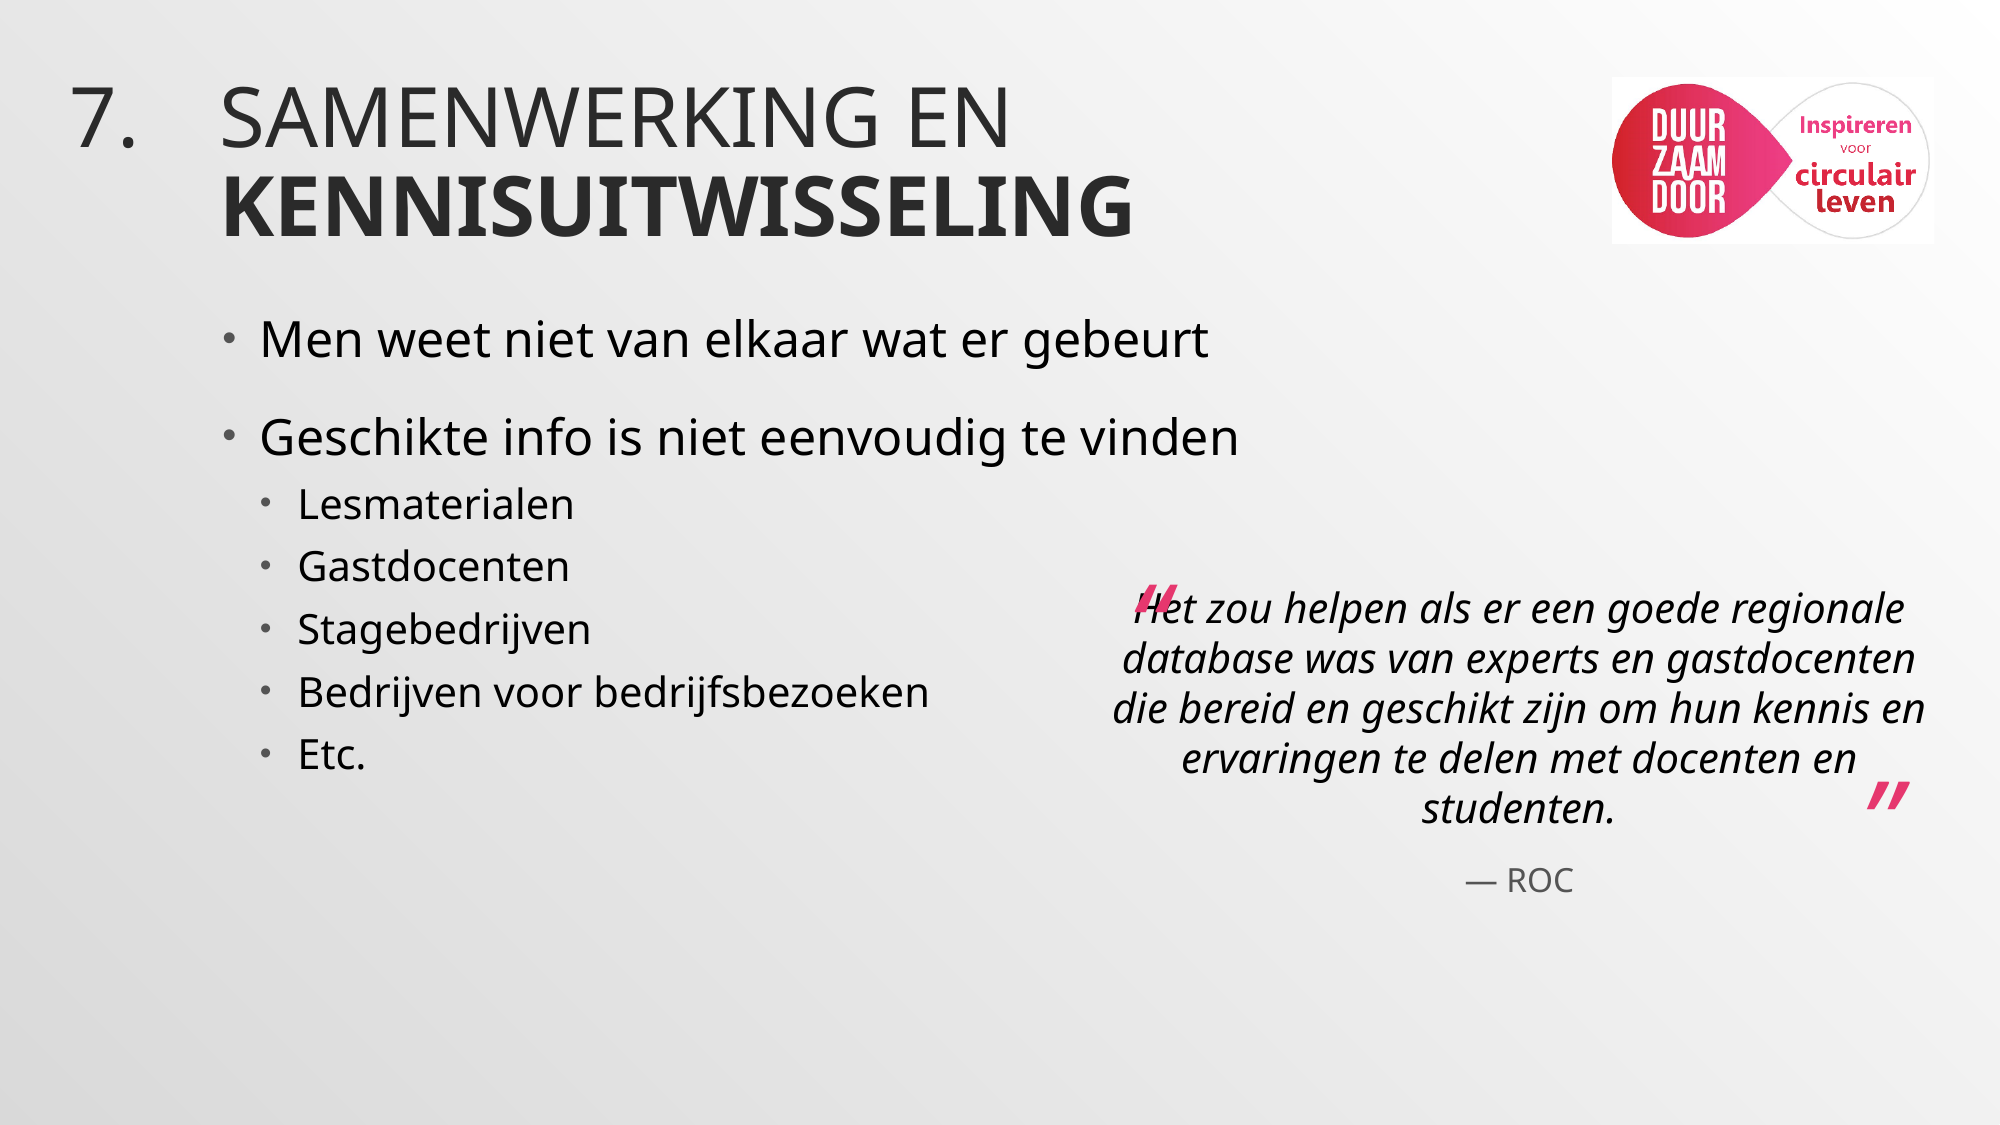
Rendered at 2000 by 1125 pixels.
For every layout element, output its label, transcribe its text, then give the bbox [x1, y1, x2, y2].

picture [1612, 77, 1935, 244]
text_box ” [1845, 742, 1916, 893]
text_box “ [1113, 545, 1184, 696]
title 7. Samenwerking en Kennisuitwisseling [54, 45, 1520, 263]
list Men weet niet van elkaar wat er gebeurt Geschikte info is niet eenvoudig te vinden Lesmaterialen Gastdocenten Stagebedrijven Bedrijven voor bedrijfsbezoeken Etc. [199, 299, 1800, 1013]
text_box Het zou helpen als er een goede regionale database was van experts en gastdocenten die bereid en geschikt zijn om hun kennis en ervaringen te delen met docenten en studenten. — ROC [1094, 574, 1945, 907]
